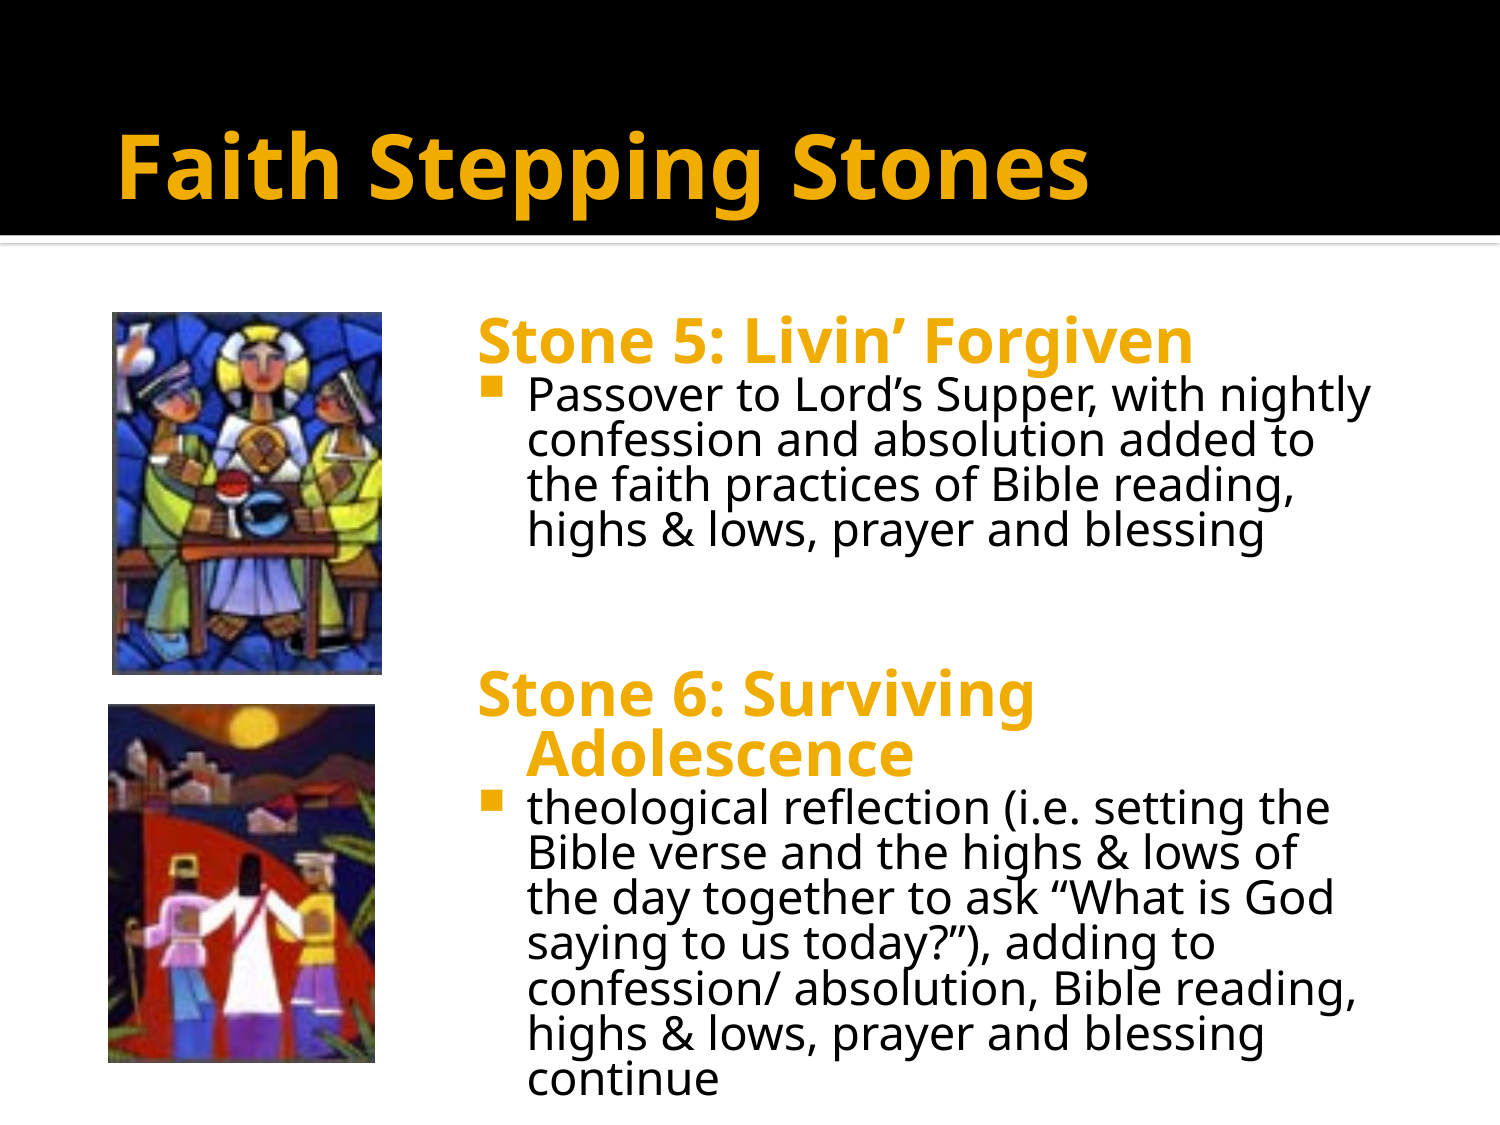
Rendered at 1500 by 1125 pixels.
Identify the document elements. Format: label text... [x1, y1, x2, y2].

picture [108, 704, 375, 1063]
title Faith Stepping Stones [99, 102, 1372, 225]
list Stone 5: Livin’ Forgiven Passover to Lord’s Supper, with nightly confession and absolution added to the faith practices of Bible reading, highs & lows, prayer and blessing Stone 6: Surviving Adolescence theological reflection (i.e. setting the Bible verse and the highs & lows of the day together to ask “What is God saying to us today?”), adding to confession/ absolution, Bible reading, highs & lows, prayer and blessing continue [450, 299, 1388, 1113]
picture [112, 312, 382, 675]
